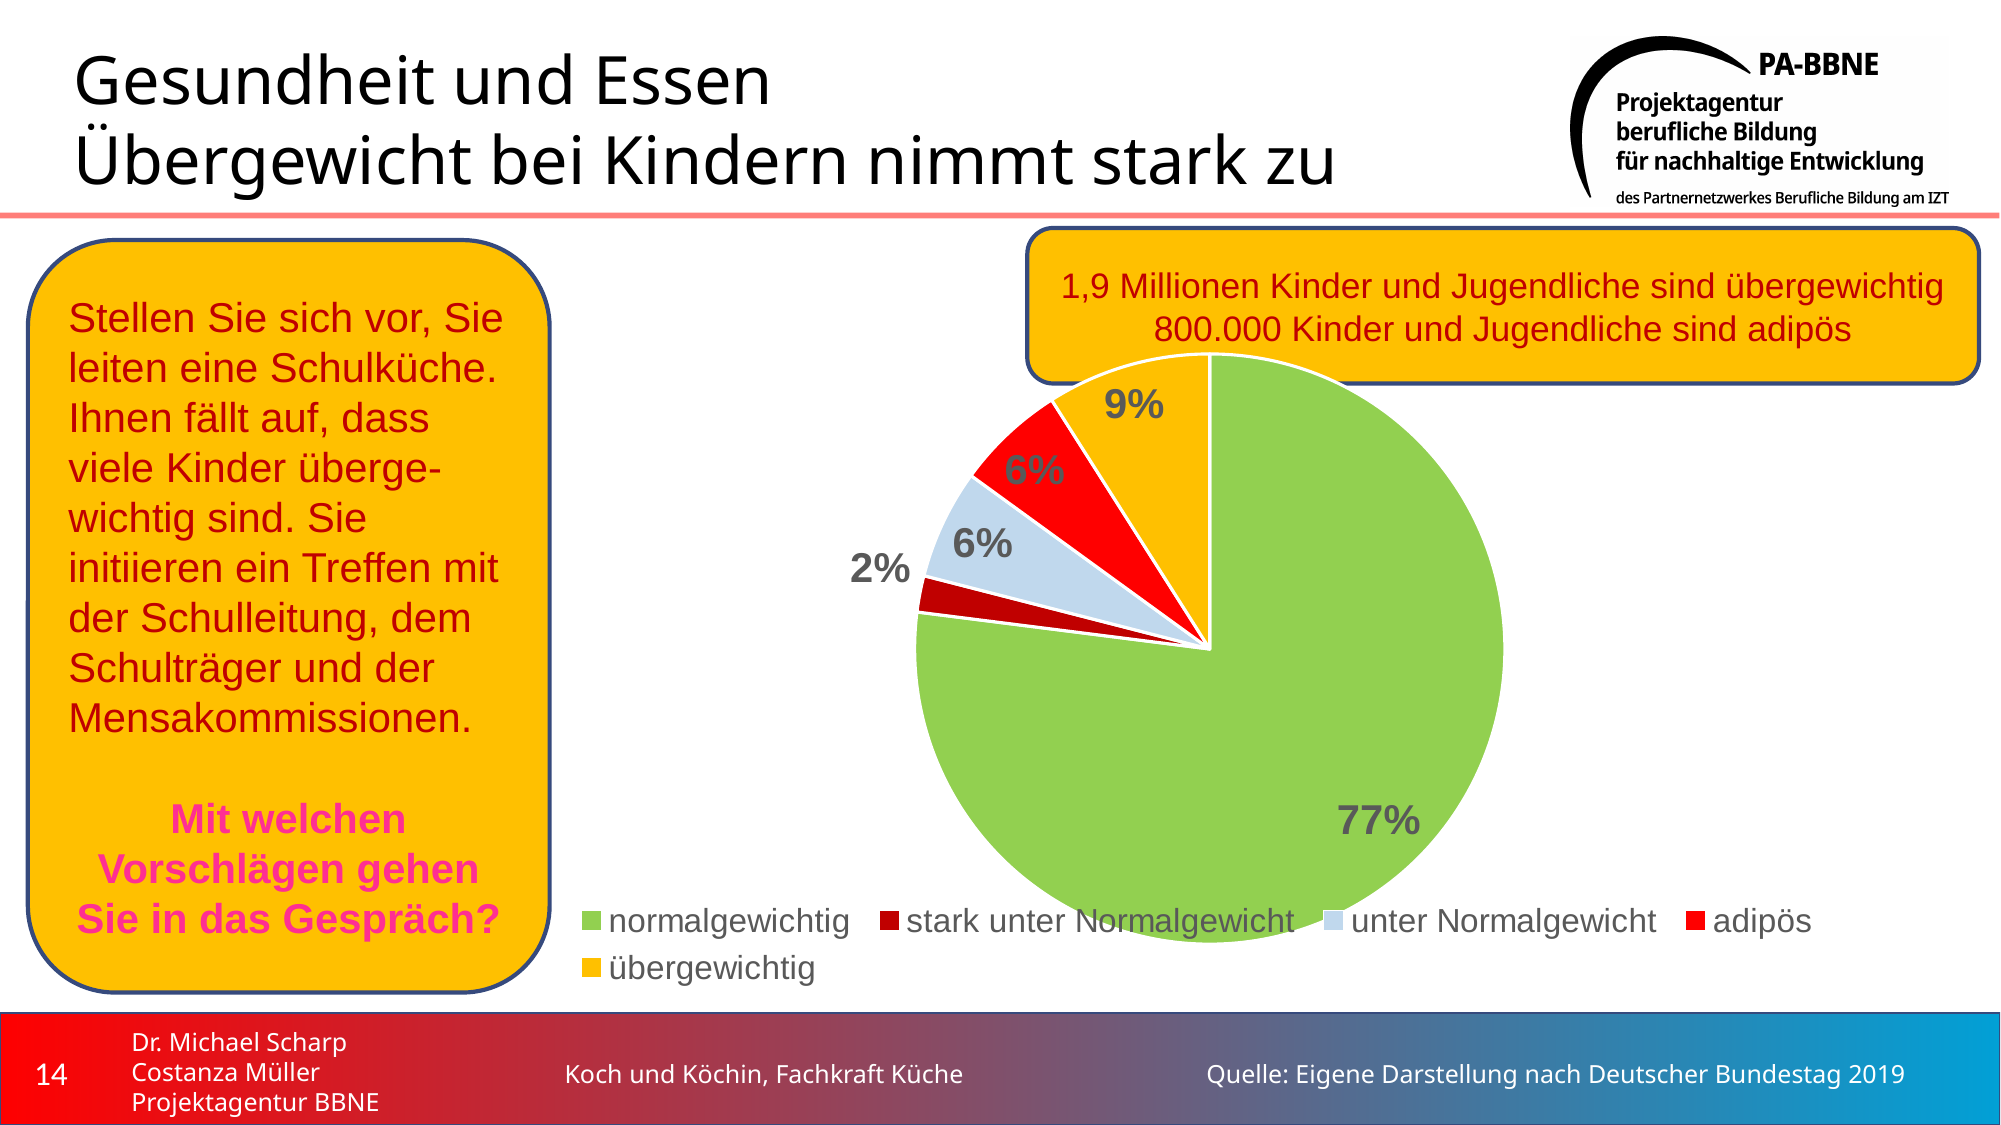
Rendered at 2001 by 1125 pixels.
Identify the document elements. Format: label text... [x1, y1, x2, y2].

slide_number ‹#› [0, 1026, 102, 1118]
text_box 1,9 Millionen Kinder und Jugendliche sind übergewichtig 800.000 Kinder und Jugendliche sind adipös [1877, 228, 1980, 384]
picture [1870, 1014, 1877, 1026]
picture [1570, 36, 1949, 207]
chart [538, 152, 1873, 1014]
list Quelle: Eigene Darstellung nach Deutscher Bundestag 2019 [1191, 1026, 1949, 1118]
footer Dr. Michael Scharp Costanza Müller Projektagentur BBNE [116, 1026, 534, 1118]
text_box Stellen Sie sich vor, Sie leiten eine Schulküche. Ihnen fällt auf, dass viele Kinder überge-wichtig sind. Sie initiieren ein Treffen mit der Schulleitung, dem Schulträger und der Mensakommissionen. Mit welchen Vorschlägen gehen Sie in das Gespräch? [27, 239, 533, 993]
title Gesundheit und Essen Übergewicht bei Kindern nimmt stark zu [59, 29, 1536, 207]
list Koch und Köchin, Fachkraft Küche [549, 1026, 1179, 1118]
